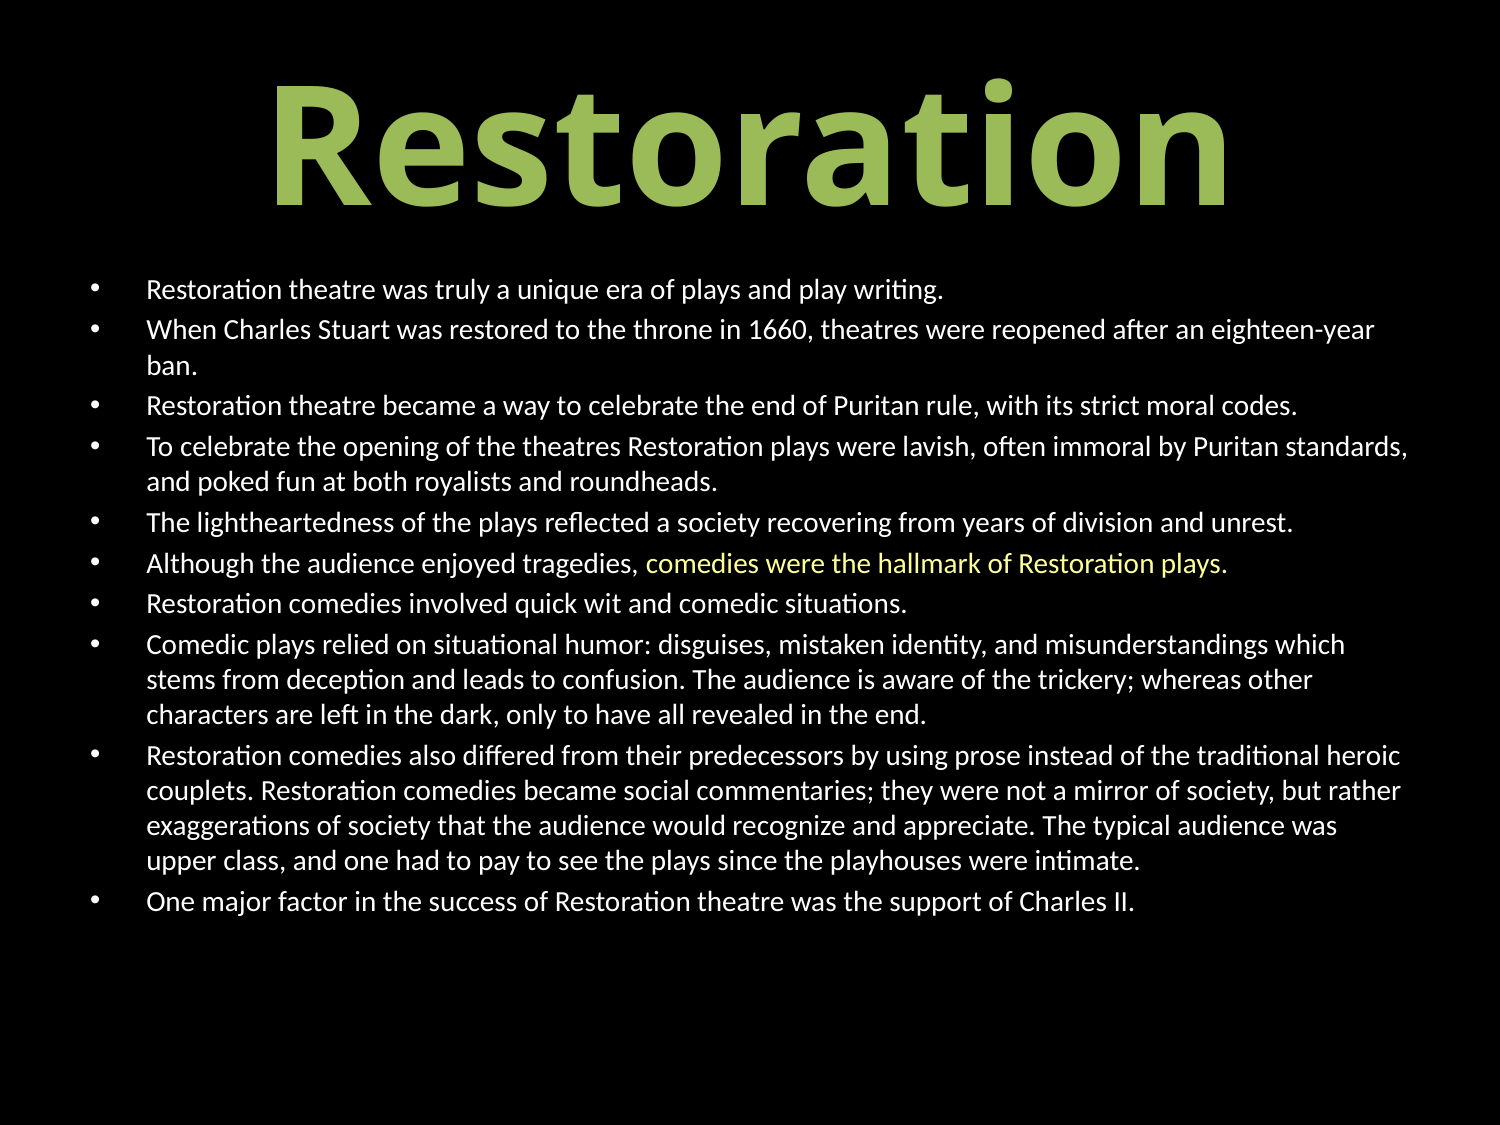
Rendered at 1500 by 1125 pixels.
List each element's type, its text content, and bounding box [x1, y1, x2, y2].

title Restoration [75, 45, 1425, 233]
list Restoration theatre was truly a unique era of plays and play writing. When Charles Stuart was restored to the throne in 1660, theatres were reopened after an eighteen-year ban. Restoration theatre became a way to celebrate the end of Puritan rule, with its strict moral codes. To celebrate the opening of the theatres Restoration plays were lavish, often immoral by Puritan standards, and poked fun at both royalists and roundheads. The lightheartedness of the plays reflected a society recovering from years of division and unrest. Although the audience enjoyed tragedies, comedies were the hallmark of Restoration plays. Restoration comedies involved quick wit and comedic situations. Comedic plays relied on situational humor: disguises, mistaken identity, and misunderstandings which stems from deception and leads to confusion. The audience is aware of the trickery; whereas other characters are left in the dark, only to have all revealed in the end. Restoration comedies also differed from their predecessors by using prose instead of the traditional heroic couplets. Restoration comedies became social commentaries; they were not a mirror of society, but rather exaggerations of society that the audience would recognize and appreciate. The typical audience was upper class, and one had to pay to see the plays since the playhouses were intimate. One major factor in the success of Restoration theatre was the support of Charles II. [75, 262, 1425, 1005]
